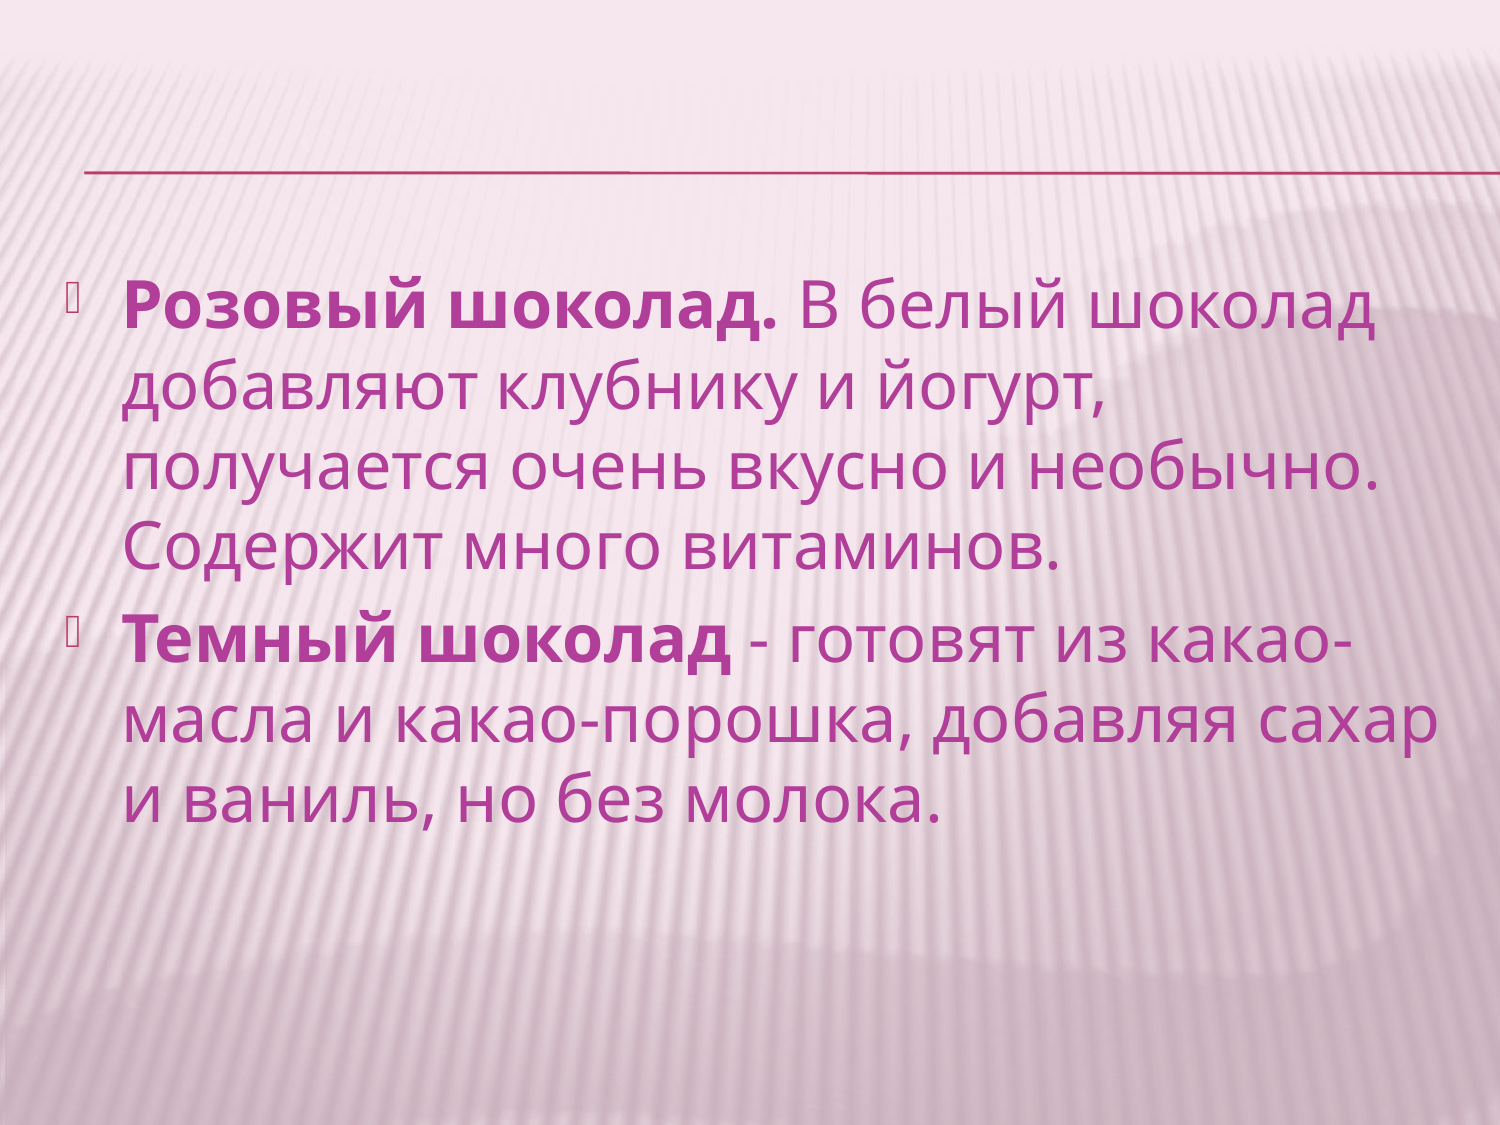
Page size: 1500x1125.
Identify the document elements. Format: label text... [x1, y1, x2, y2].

list Розовый шоколад. В белый шоколад добавляют клубнику и йогурт, получается очень вкусно и необычно. Содержит много витаминов. Темный шоколад - готовят из какао-масла и какао-порошка, добавляя сахар и ваниль, но без молока. [50, 254, 1475, 998]
